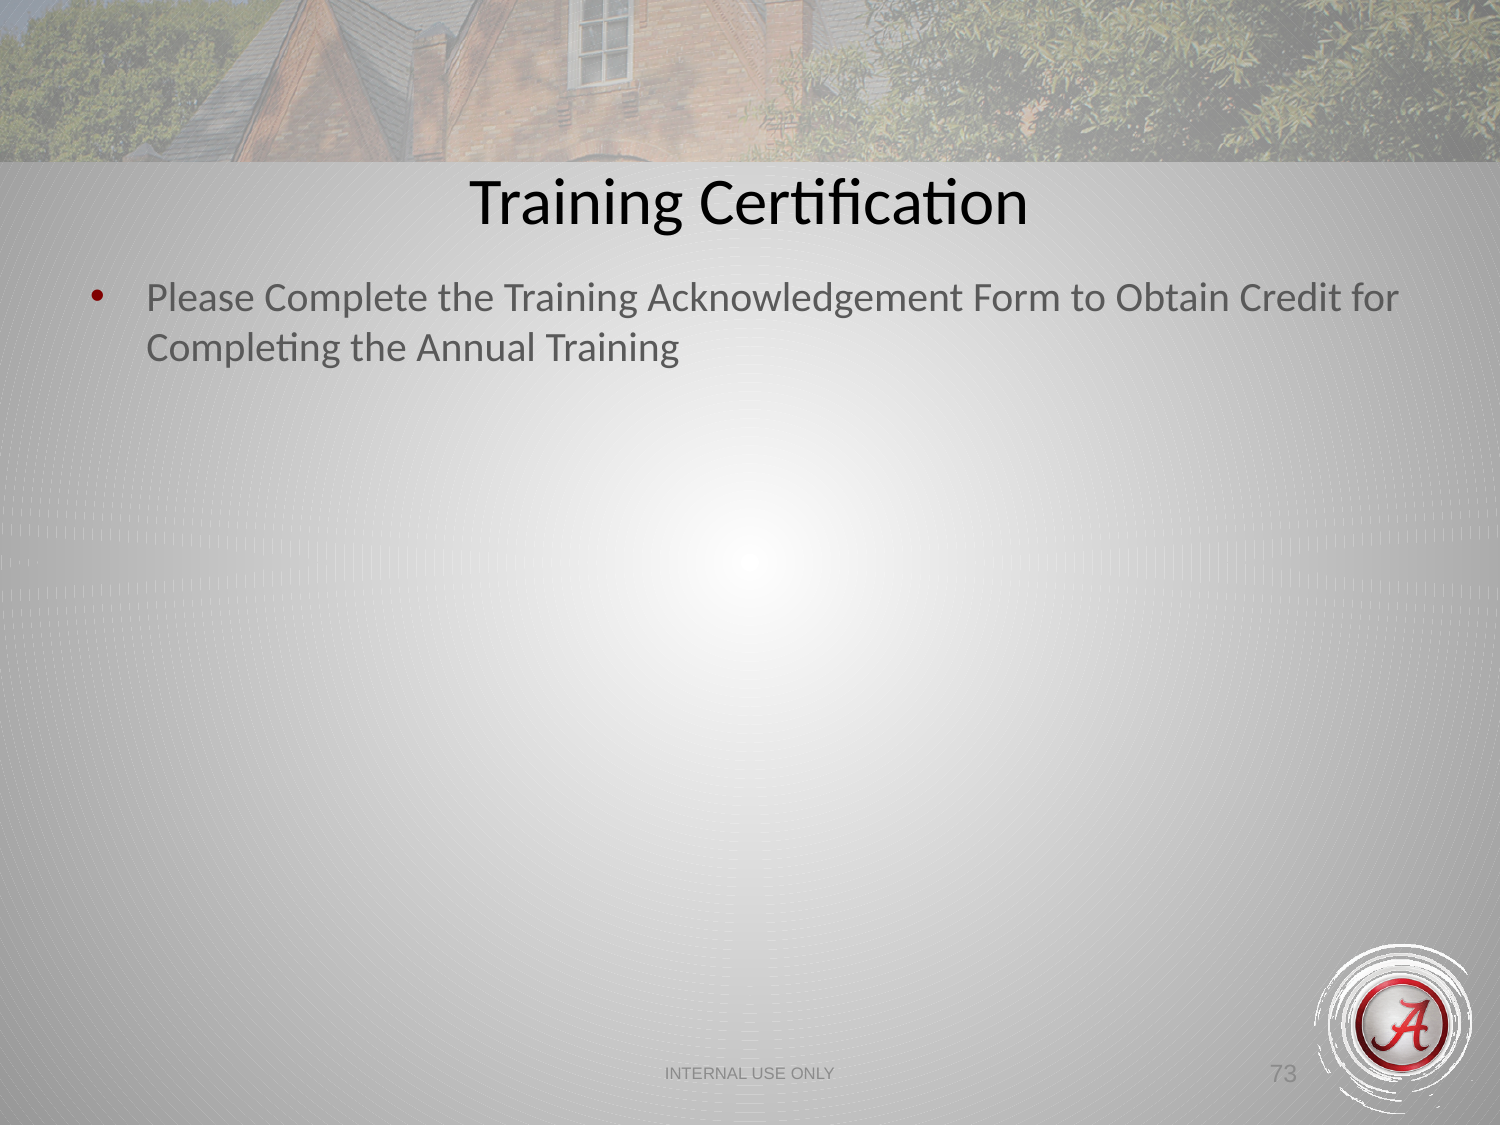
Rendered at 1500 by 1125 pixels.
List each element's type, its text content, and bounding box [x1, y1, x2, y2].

picture [1314, 938, 1490, 1114]
slide_number 73 [1074, 1042, 1313, 1103]
footer INTERNAL USE ONLY [512, 1042, 988, 1103]
list Training Certification [75, 149, 1425, 225]
list Please Complete the Training Acknowledgement Form to Obtain Credit for Completing the Annual Training [75, 262, 1425, 1005]
